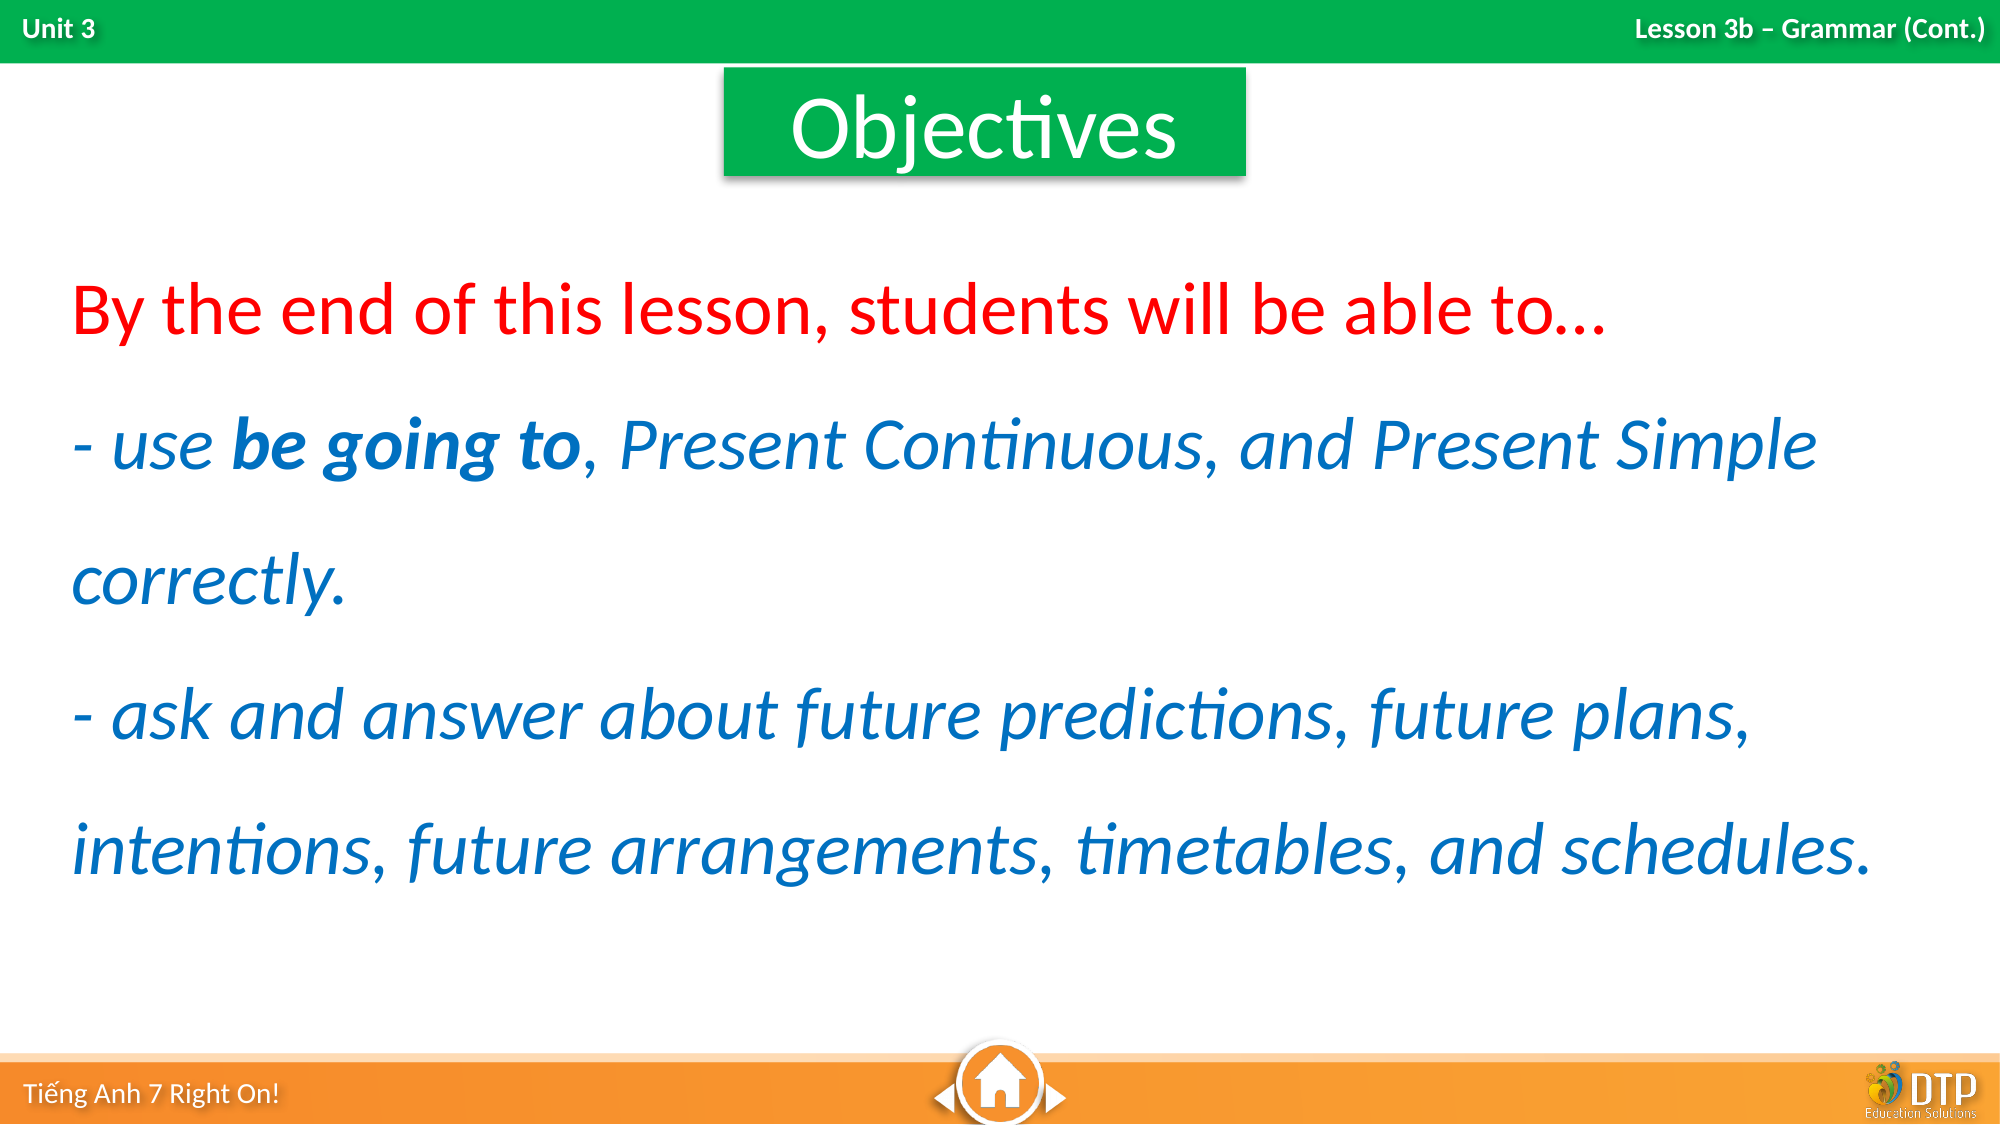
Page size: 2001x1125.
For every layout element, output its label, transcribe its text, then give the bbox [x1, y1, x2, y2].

text_box By the end of this lesson, students will be able to… - use be going to, Present Continuous, and Present Simple correctly. - ask and answer about future predictions, future plans, intentions, future arrangements, timetables, and schedules. [56, 252, 2000, 898]
text_box Objectives [722, 65, 1248, 178]
picture [0, 64, 2000, 1125]
